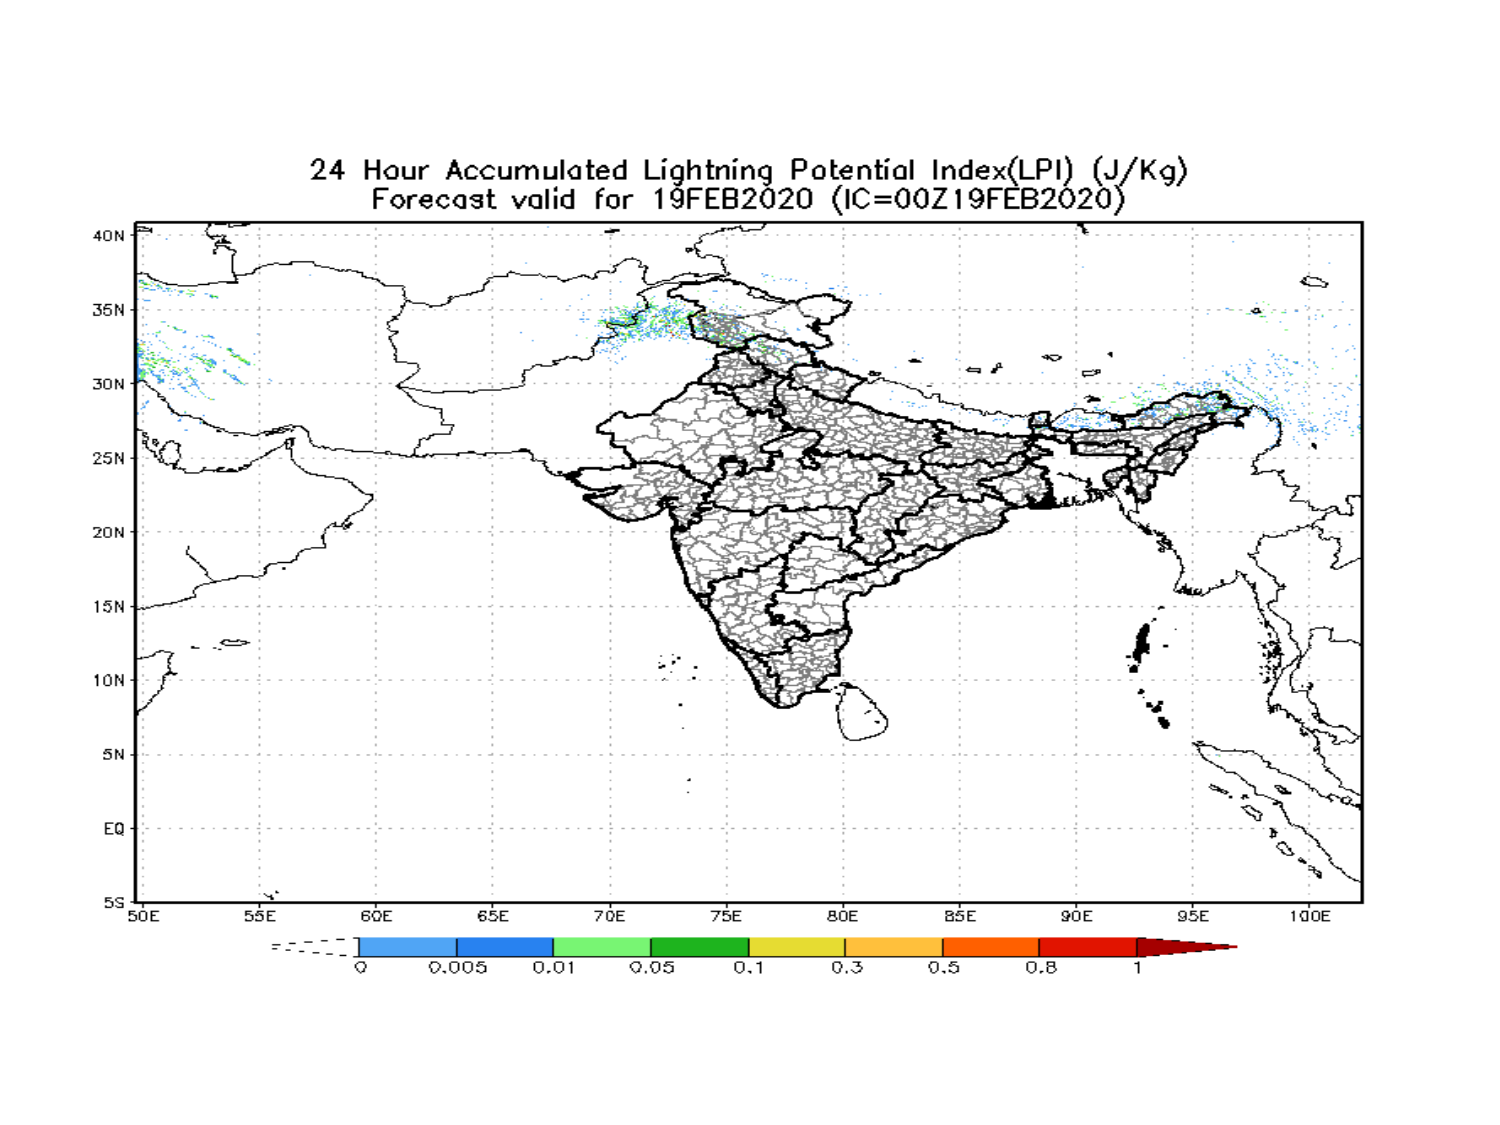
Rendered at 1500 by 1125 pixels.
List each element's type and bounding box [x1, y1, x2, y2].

picture [74, 149, 1426, 976]
